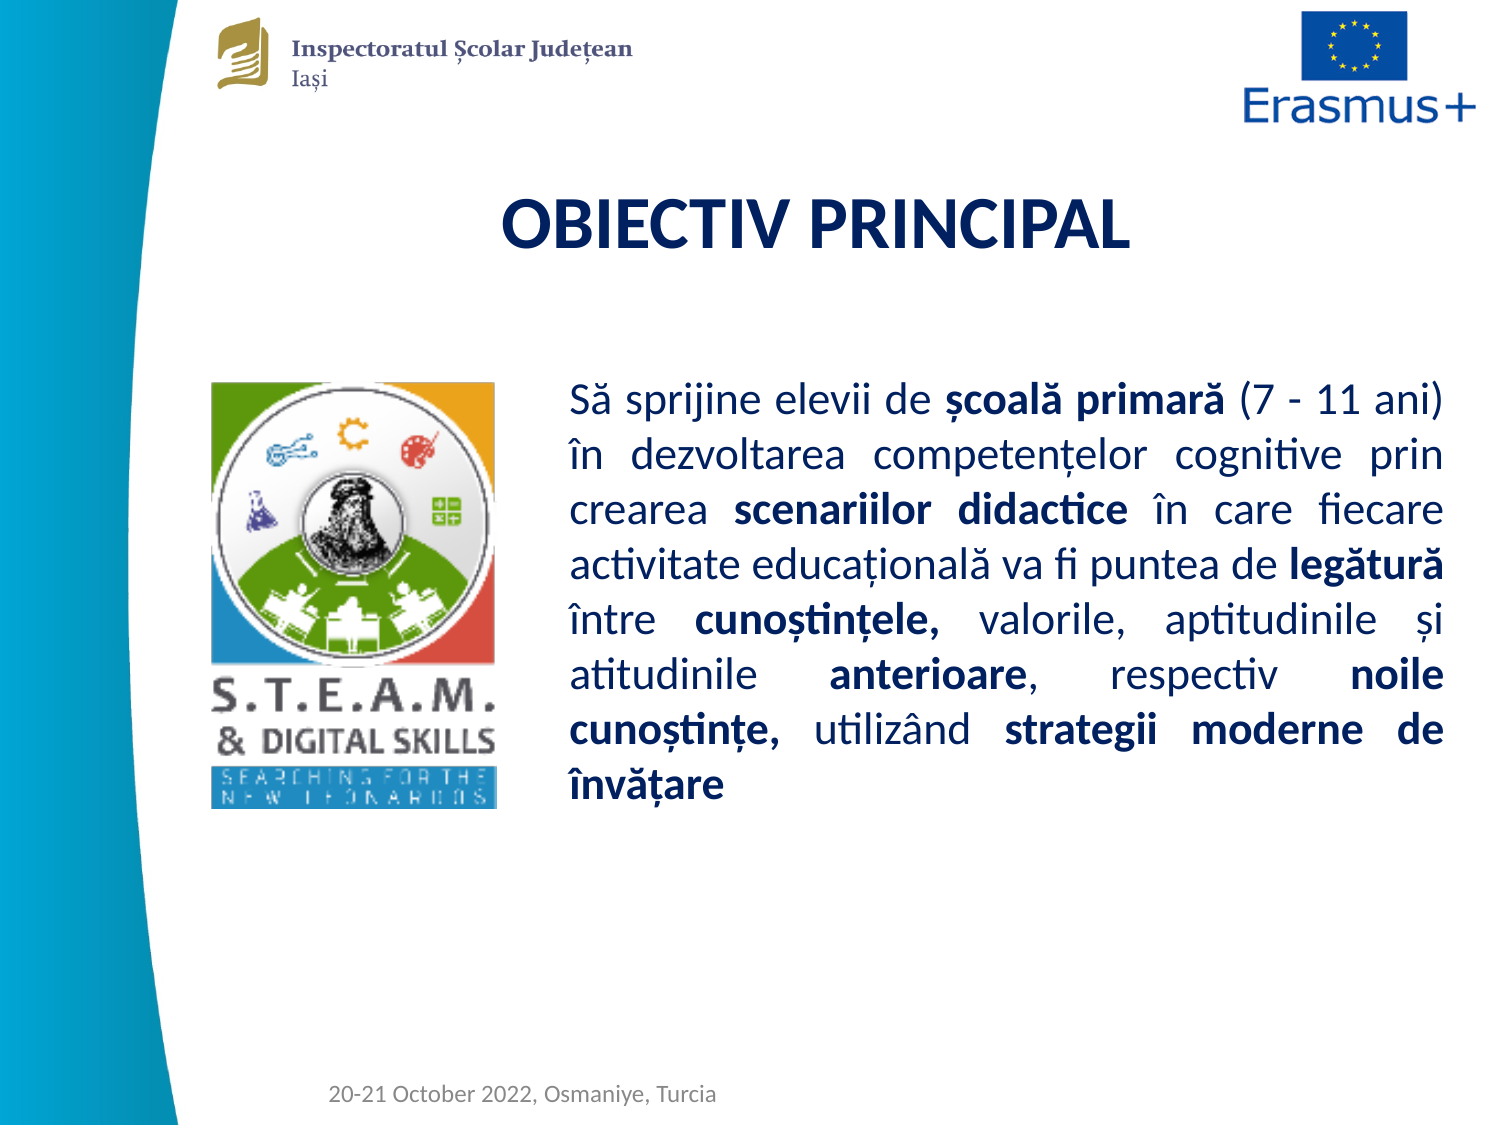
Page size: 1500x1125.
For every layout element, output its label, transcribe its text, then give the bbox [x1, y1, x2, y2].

list Să sprijine elevii de școală primară (7 - 11 ani) în dezvoltarea competențelor cognitive prin crearea scenariilor didactice în care fiecare activitate educațională va fi puntea de legătură între cunoștințele, valorile, aptitudinile și atitudinile anterioare, respectiv noile cunoștințe, utilizând strategii moderne de învățare [535, 361, 1460, 1093]
text_box OBIECTIV PRINCIPAL [424, 165, 1147, 271]
picture [217, 17, 633, 98]
picture [128, 0, 497, 1125]
picture [1212, 0, 1500, 135]
footer 20-21 October 2022, Osmaniye, Turcia [215, 1062, 913, 1123]
